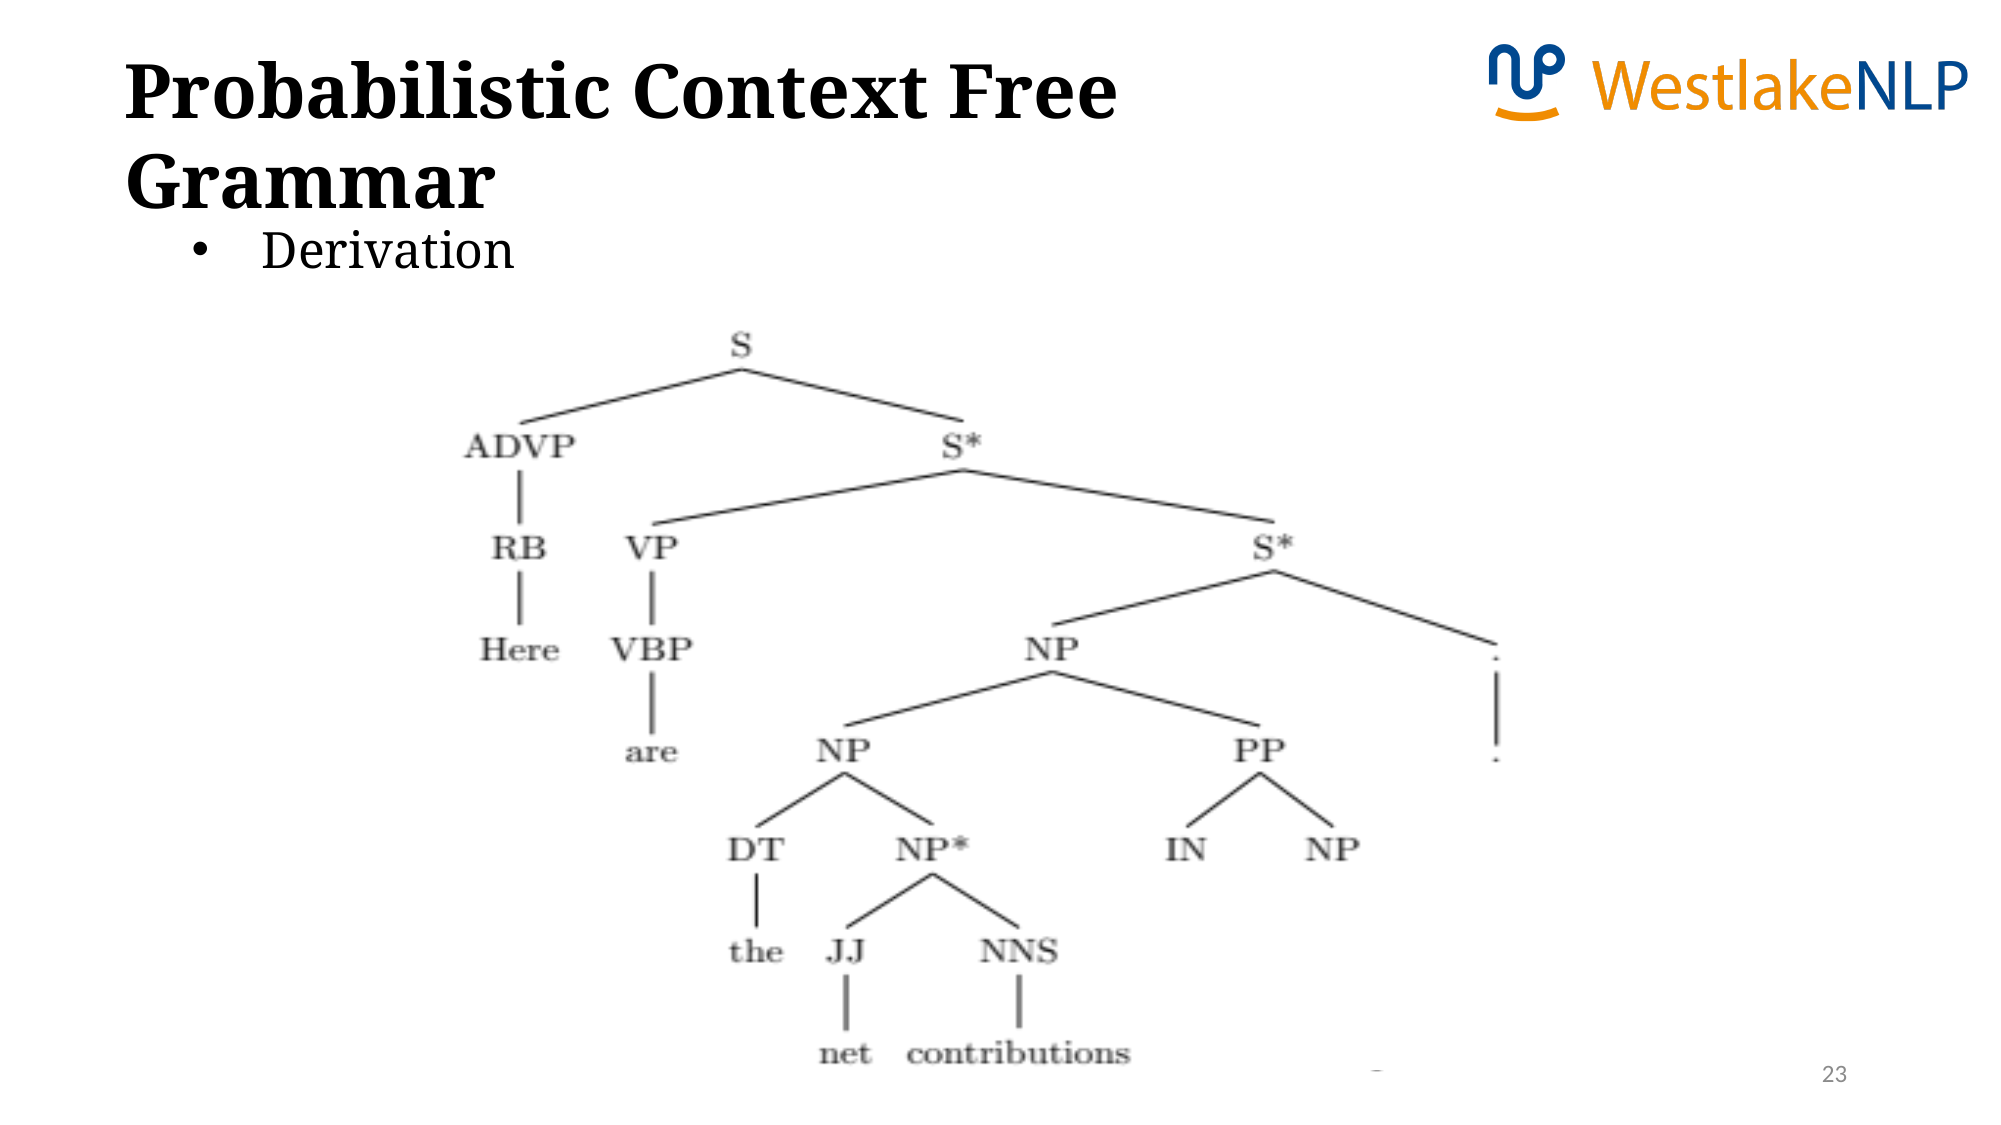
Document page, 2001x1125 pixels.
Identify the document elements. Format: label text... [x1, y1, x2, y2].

text_box Probabilistic Context Free Grammar [109, 35, 1525, 231]
picture [1459, 0, 2000, 170]
picture [451, 324, 1510, 1080]
slide_number 23 [1412, 1042, 1863, 1103]
text_box Derivation [176, 180, 1623, 286]
